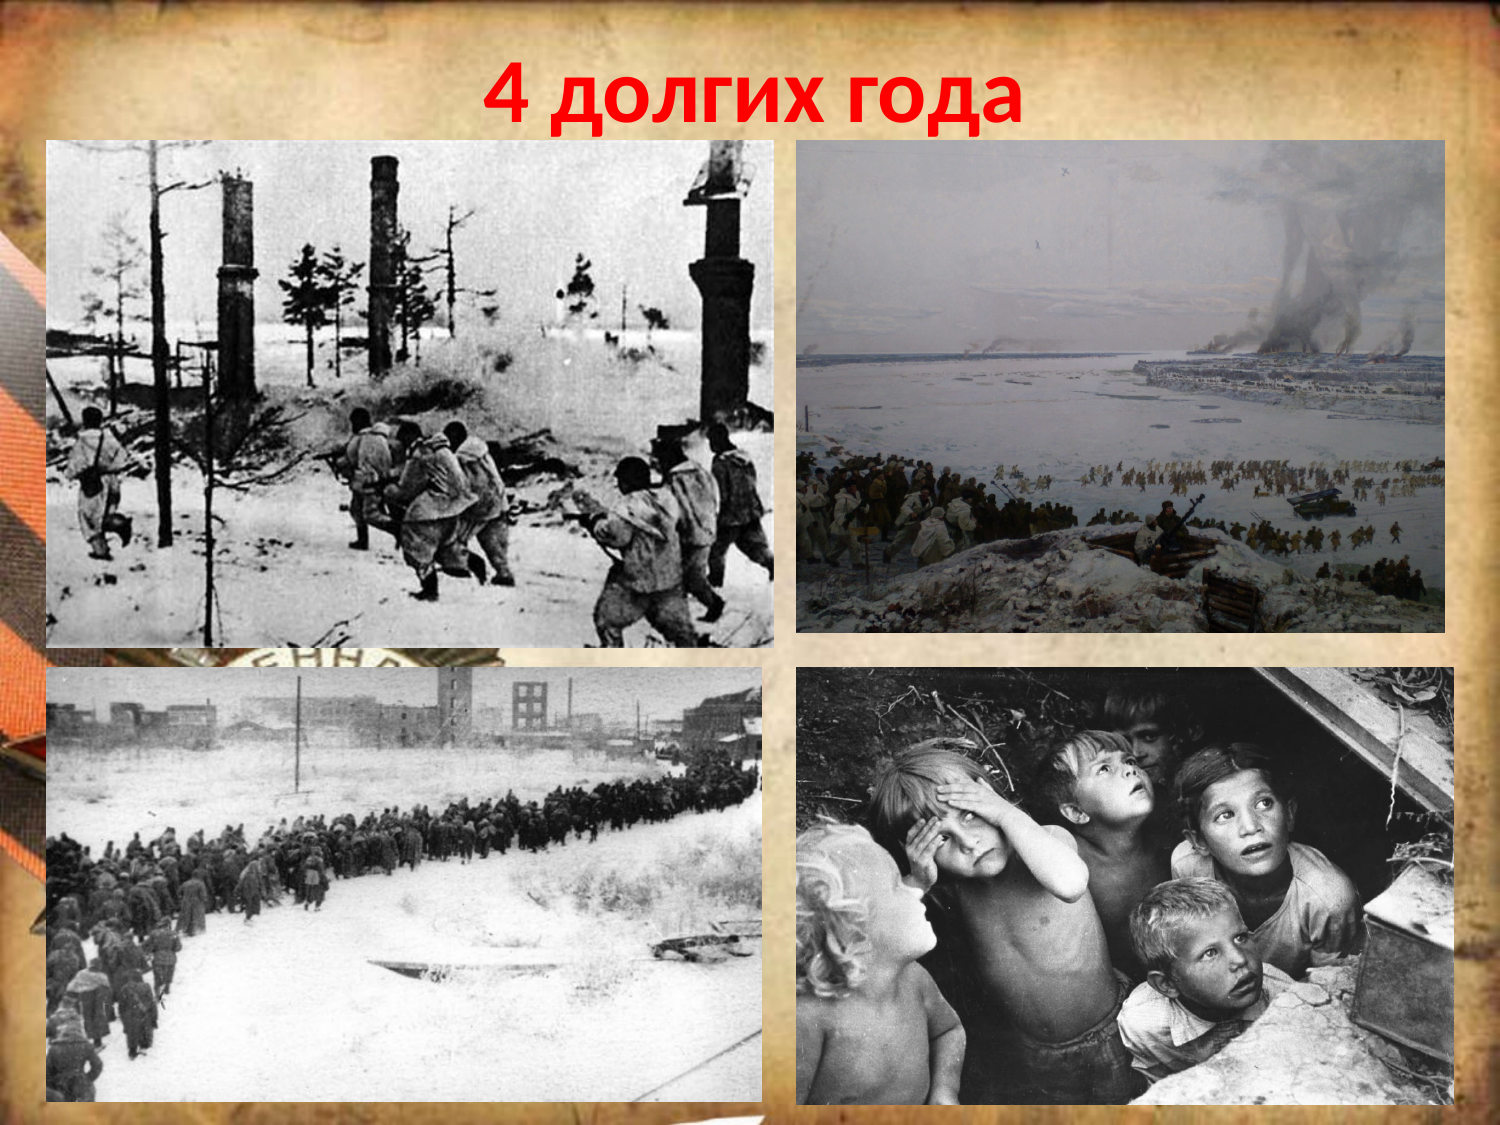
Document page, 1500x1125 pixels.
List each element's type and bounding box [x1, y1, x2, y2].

picture [46, 140, 774, 649]
picture [46, 667, 762, 1102]
picture [796, 140, 1445, 633]
picture [796, 667, 1454, 1105]
list [0, 0, 1500, 1125]
